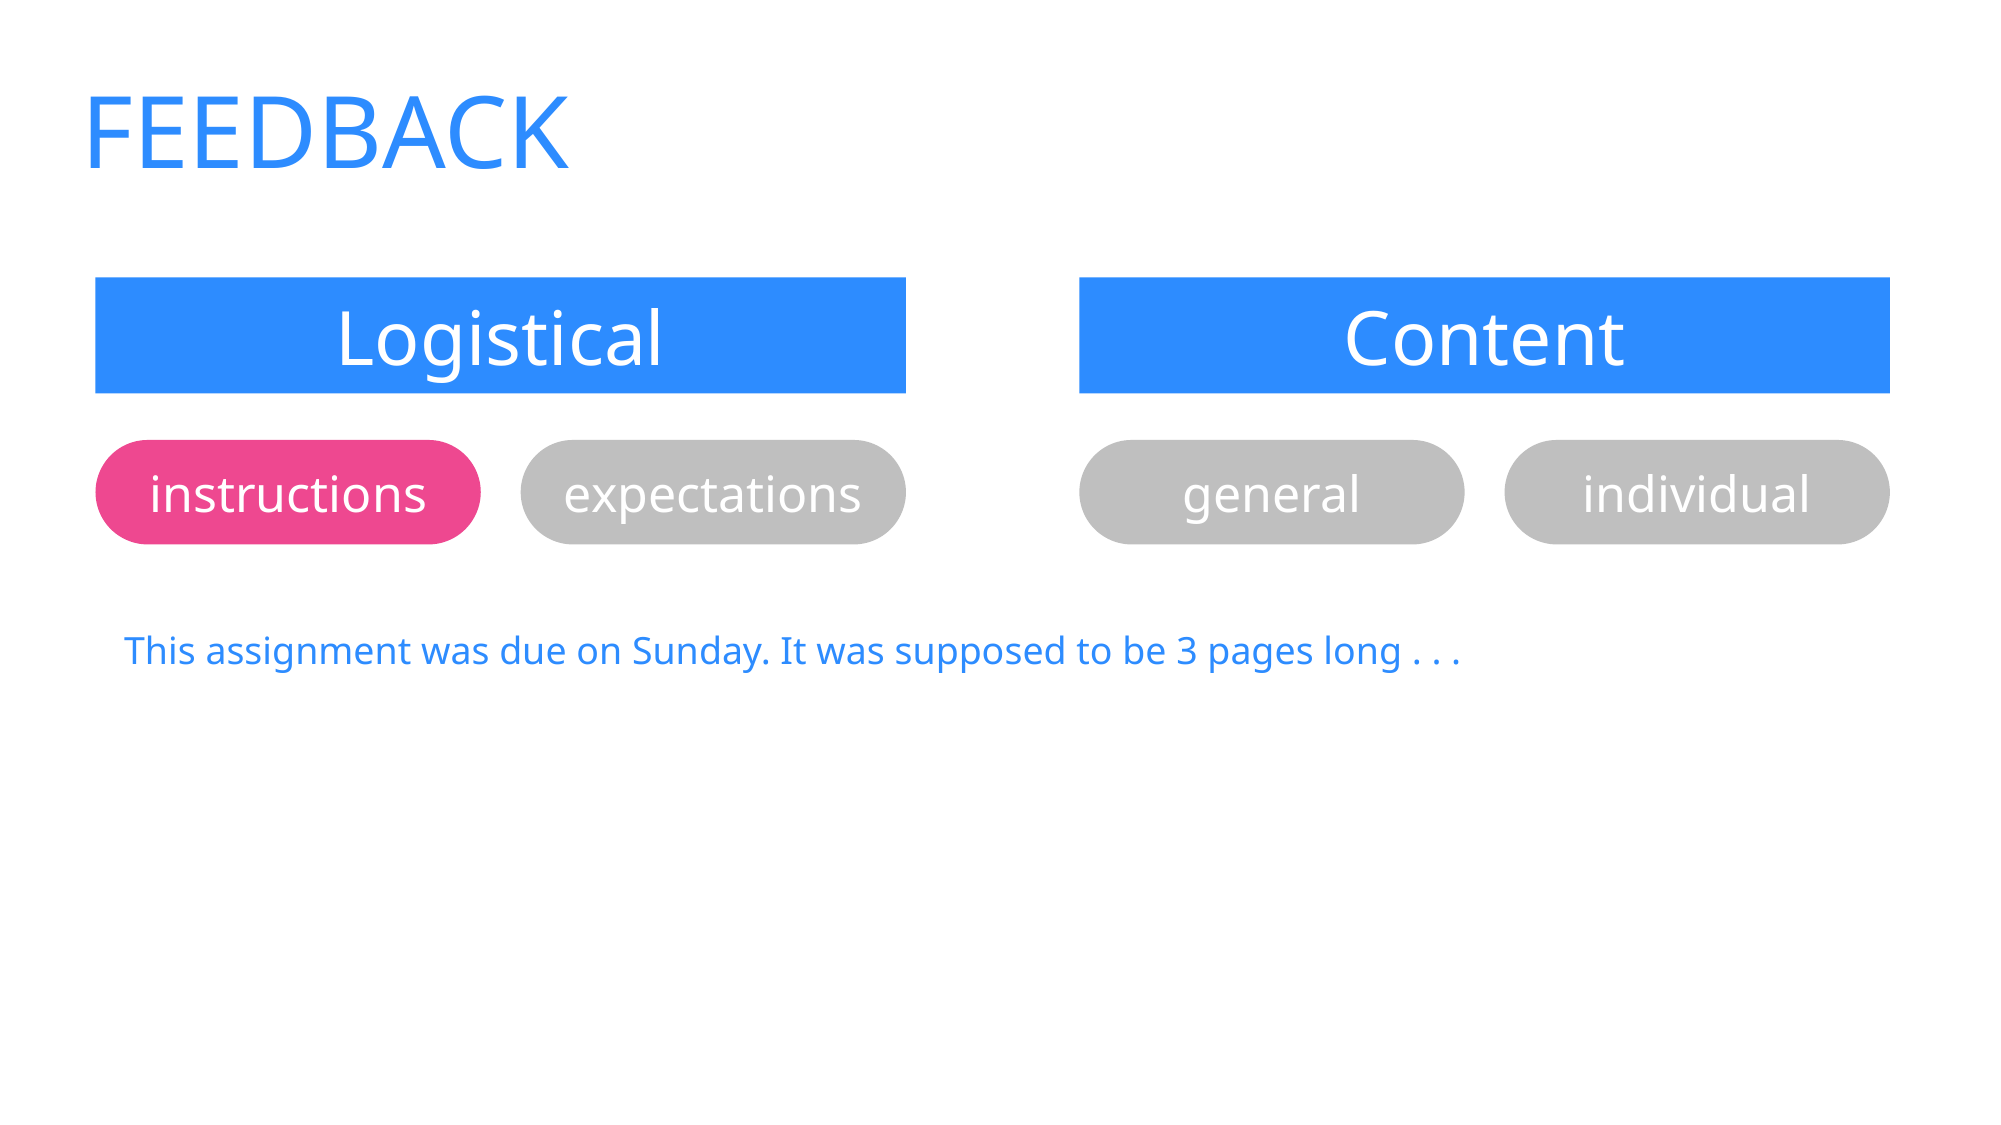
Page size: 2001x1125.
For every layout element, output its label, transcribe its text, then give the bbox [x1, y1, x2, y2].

text_box Logistical [94, 276, 907, 395]
text_box expectations [519, 438, 907, 546]
text_box This assignment was due on Sunday. It was supposed to be 3 pages long . . . [108, 596, 1733, 703]
text_box Content [1078, 276, 1891, 395]
text_box individual [1503, 438, 1891, 546]
text_box instructions [94, 438, 482, 546]
text_box FEEDBACK [66, 73, 2000, 185]
text_box general [1078, 438, 1466, 546]
